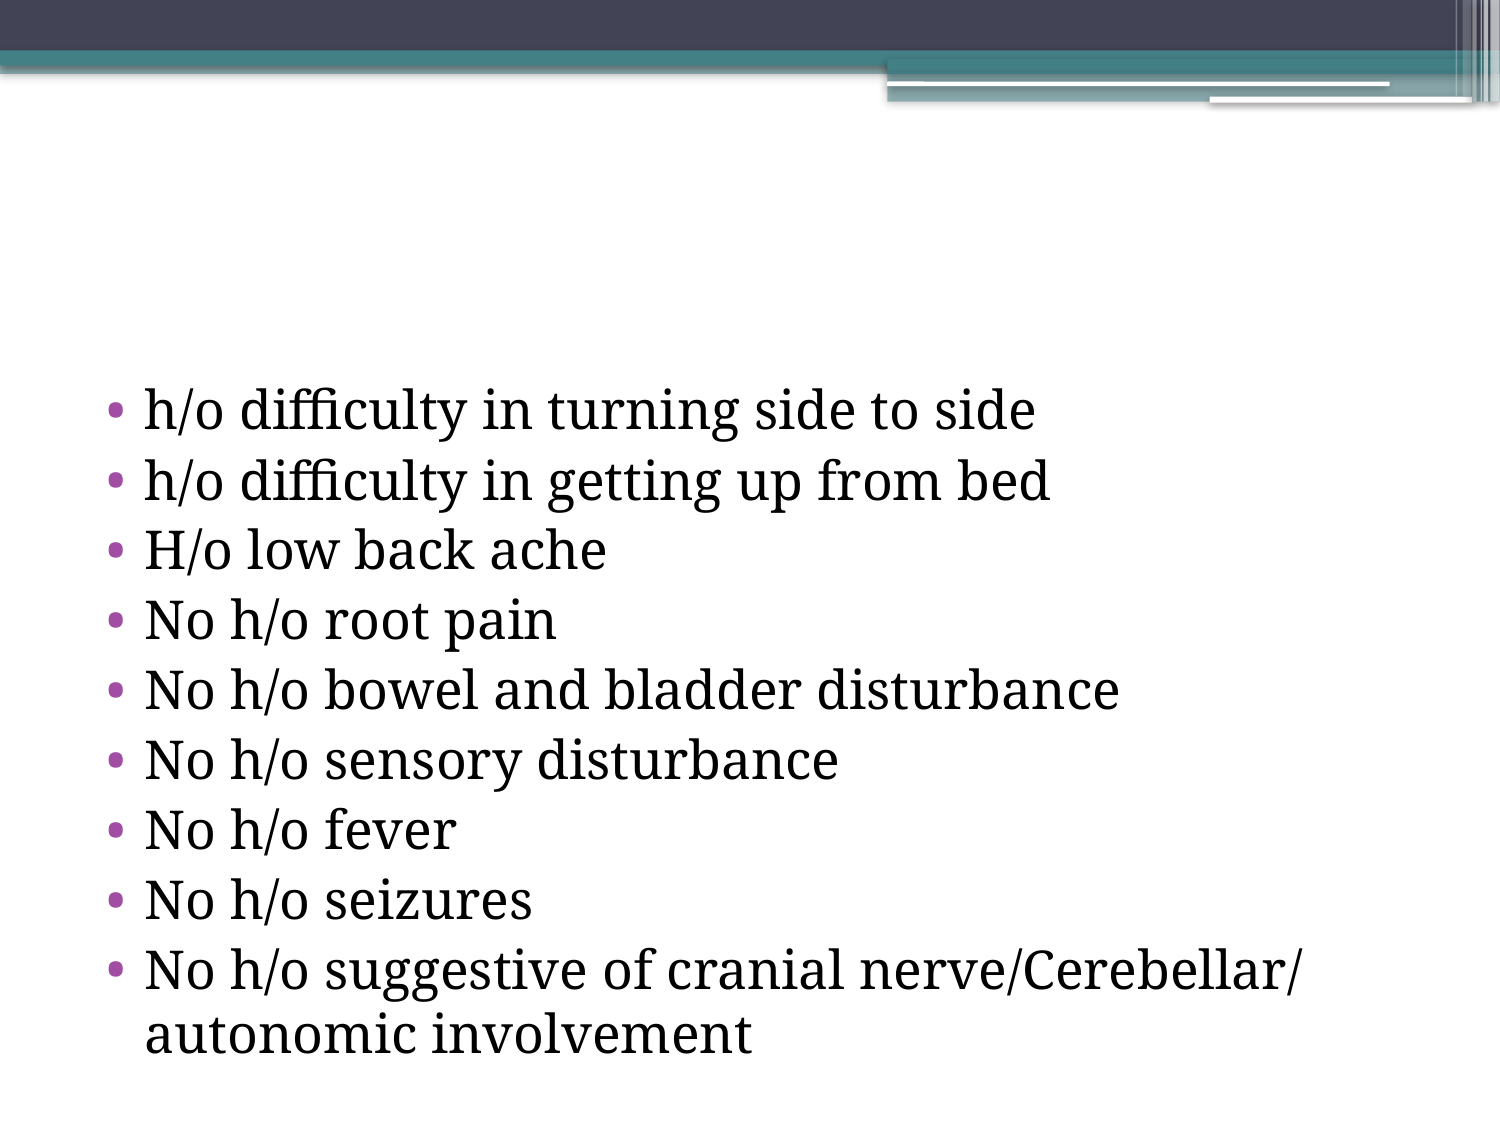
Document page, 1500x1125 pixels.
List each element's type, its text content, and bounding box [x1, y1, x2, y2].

list h/o difficulty in turning side to side h/o difficulty in getting up from bed H/o low back ache No h/o root pain No h/o bowel and bladder disturbance No h/o sensory disturbance No h/o fever No h/o seizures No h/o suggestive of cranial nerve/Cerebellar/ autonomic involvement [75, 368, 1425, 1079]
